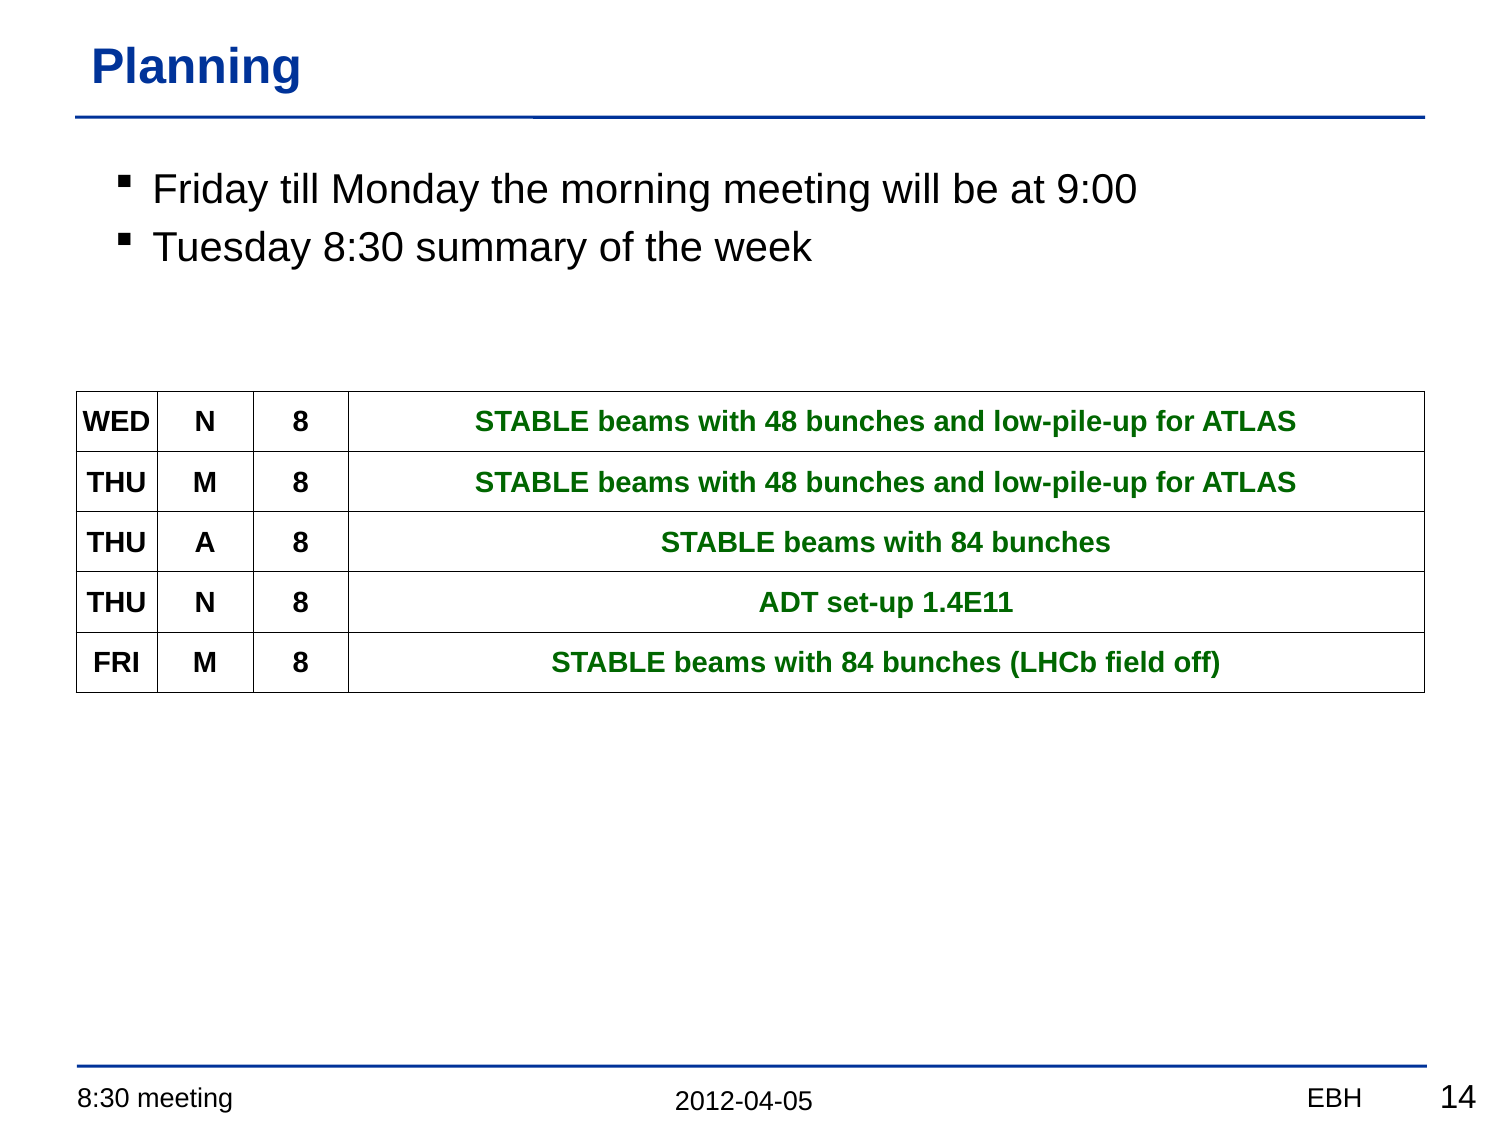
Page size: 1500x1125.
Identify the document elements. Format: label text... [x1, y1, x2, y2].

table_cell THU [77, 512, 99, 571]
table_cell THU [77, 452, 99, 511]
text_box [74, 128, 1425, 1054]
title Planning [75, 12, 1425, 116]
list Friday till Monday the morning meeting will be at 9:00 Tuesday 8:30 summary of the week [99, 153, 1451, 1079]
table_header WED [77, 392, 99, 451]
table_cell FRI [77, 633, 99, 692]
table_cell THU [77, 572, 99, 632]
